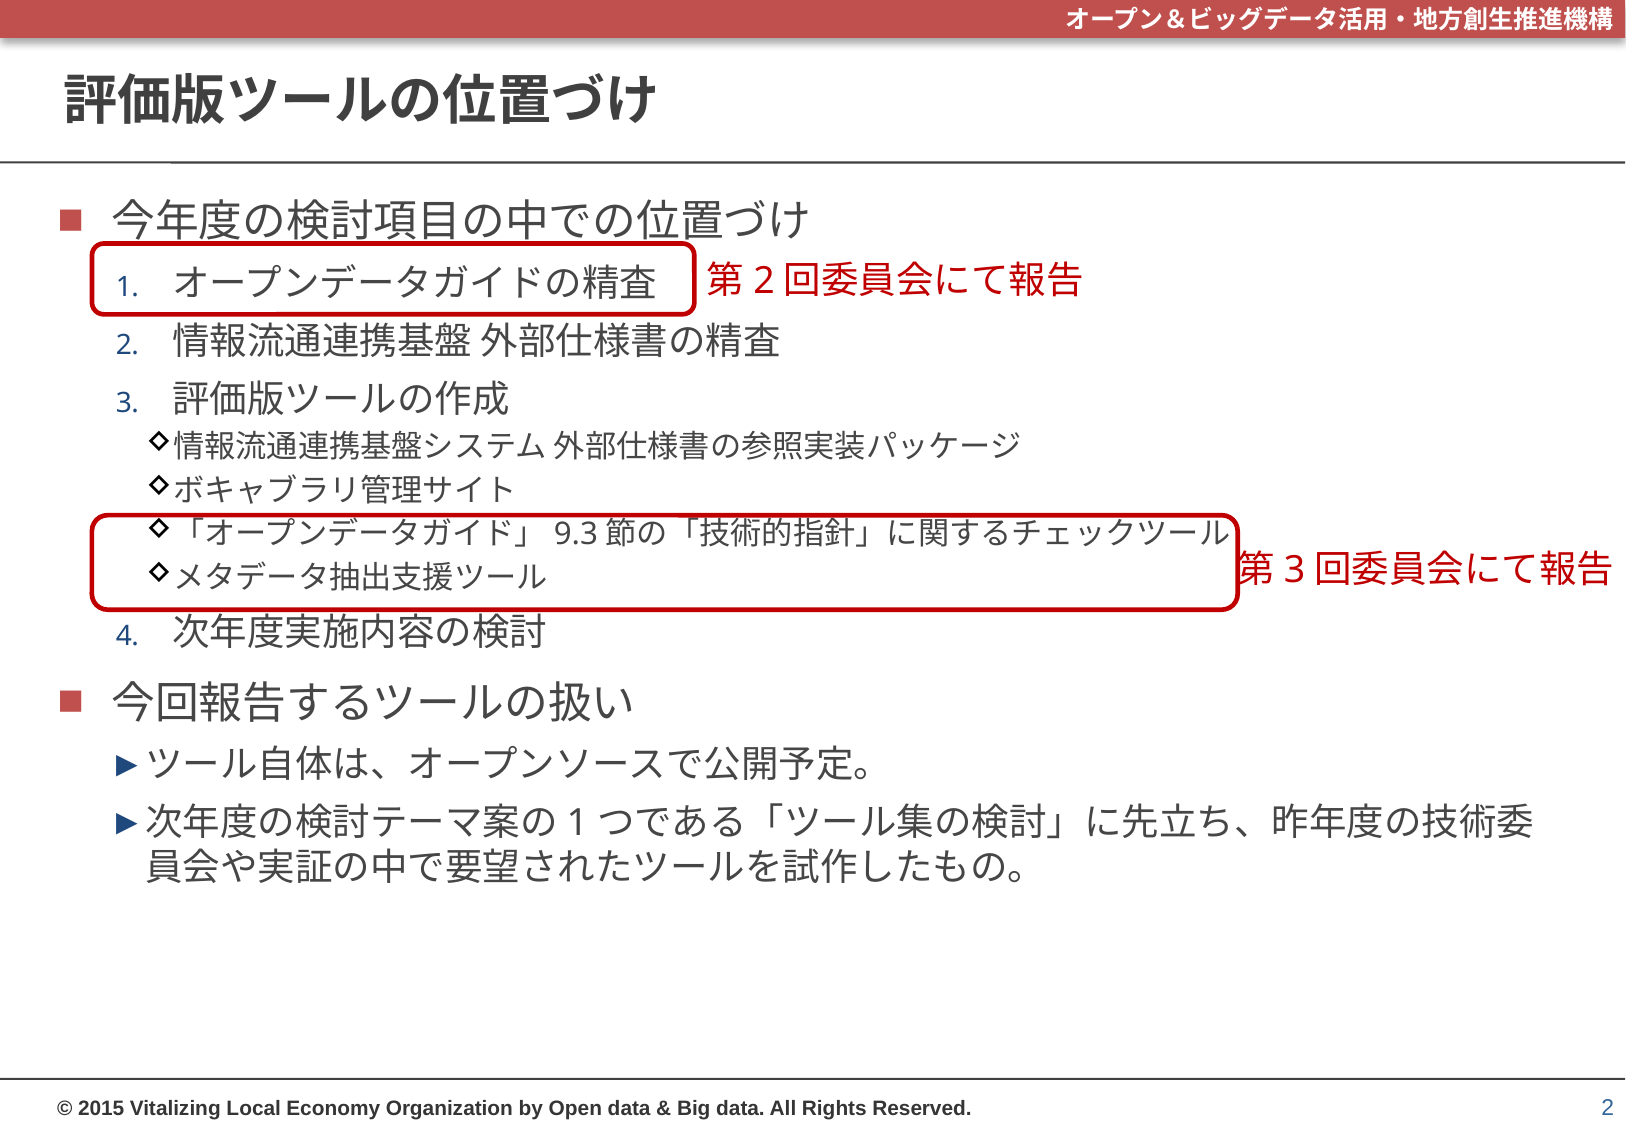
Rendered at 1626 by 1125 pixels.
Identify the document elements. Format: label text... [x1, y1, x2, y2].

title 評価版ツールの位置づけ [63, 49, 1563, 146]
list 今年度の検討項目の中での位置づけ オープンデータガイドの精査 情報流通連携基盤 外部仕様書の精査 評価版ツールの作成 情報流通連携基盤システム 外部仕様書の参照実装パッケージ ボキャブラリ管理サイト 「オープンデータガイド」9.3節の「技術的指針」に関するチェックツール メタデータ抽出支援ツール 次年度実施内容の検討 今回報告するツールの扱い ツール自体は、オープンソースで公開予定。 次年度の検討テーマ案の1つである「ツール集の検討」に先立ち、昨年度の技術委員会や実証の中で要望されたツールを試作したもの。 [57, 187, 1559, 1052]
text_box [91, 243, 693, 315]
slide_number 2 [1557, 1082, 1625, 1125]
text_box 第3回委員会にて報告 [1222, 537, 1625, 597]
text_box 第2回委員会にて報告 [692, 248, 1099, 309]
text_box [91, 515, 1238, 610]
